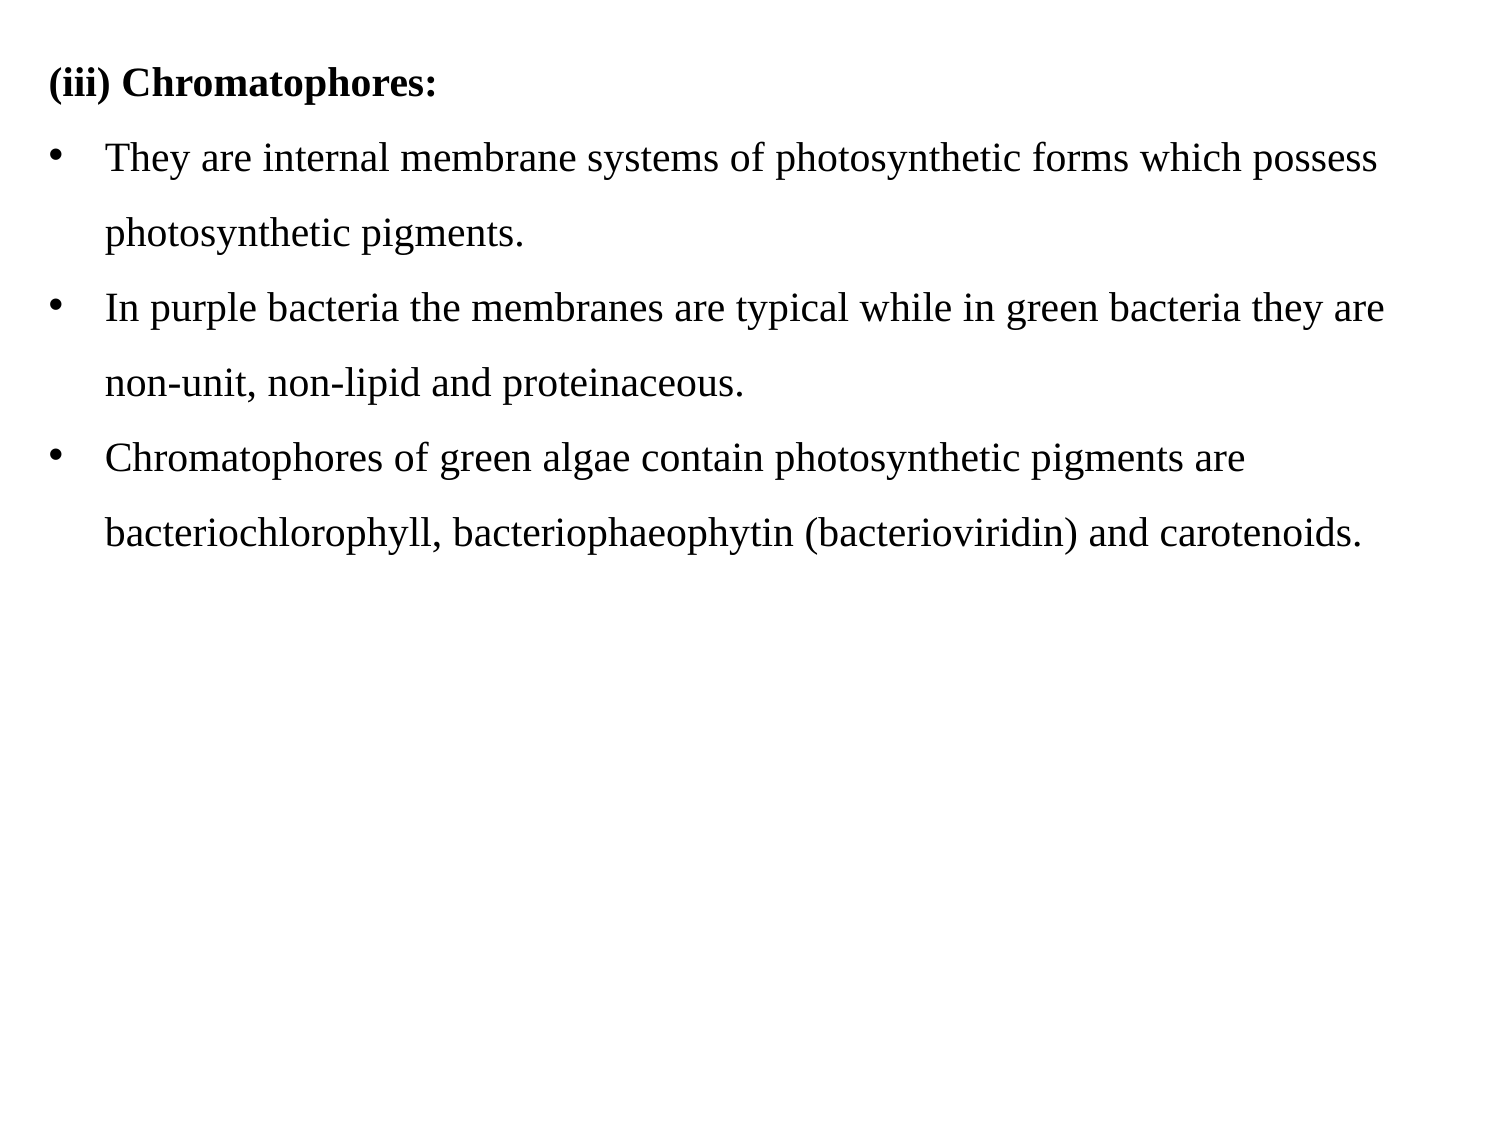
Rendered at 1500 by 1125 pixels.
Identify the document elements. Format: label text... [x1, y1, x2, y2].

text_box (iii) Chromatophores: They are internal membrane systems of photosynthetic forms which possess photosynthetic pigments. In purple bacteria the membranes are typical while in green bacteria they are non-unit, non-lipid and proteinaceous. Chromatophores of green algae contain photosynthetic pigments are bacteriochlorophyll, bacteriophaeophytin (bacterioviridin) and carotenoids. [33, 22, 1459, 562]
